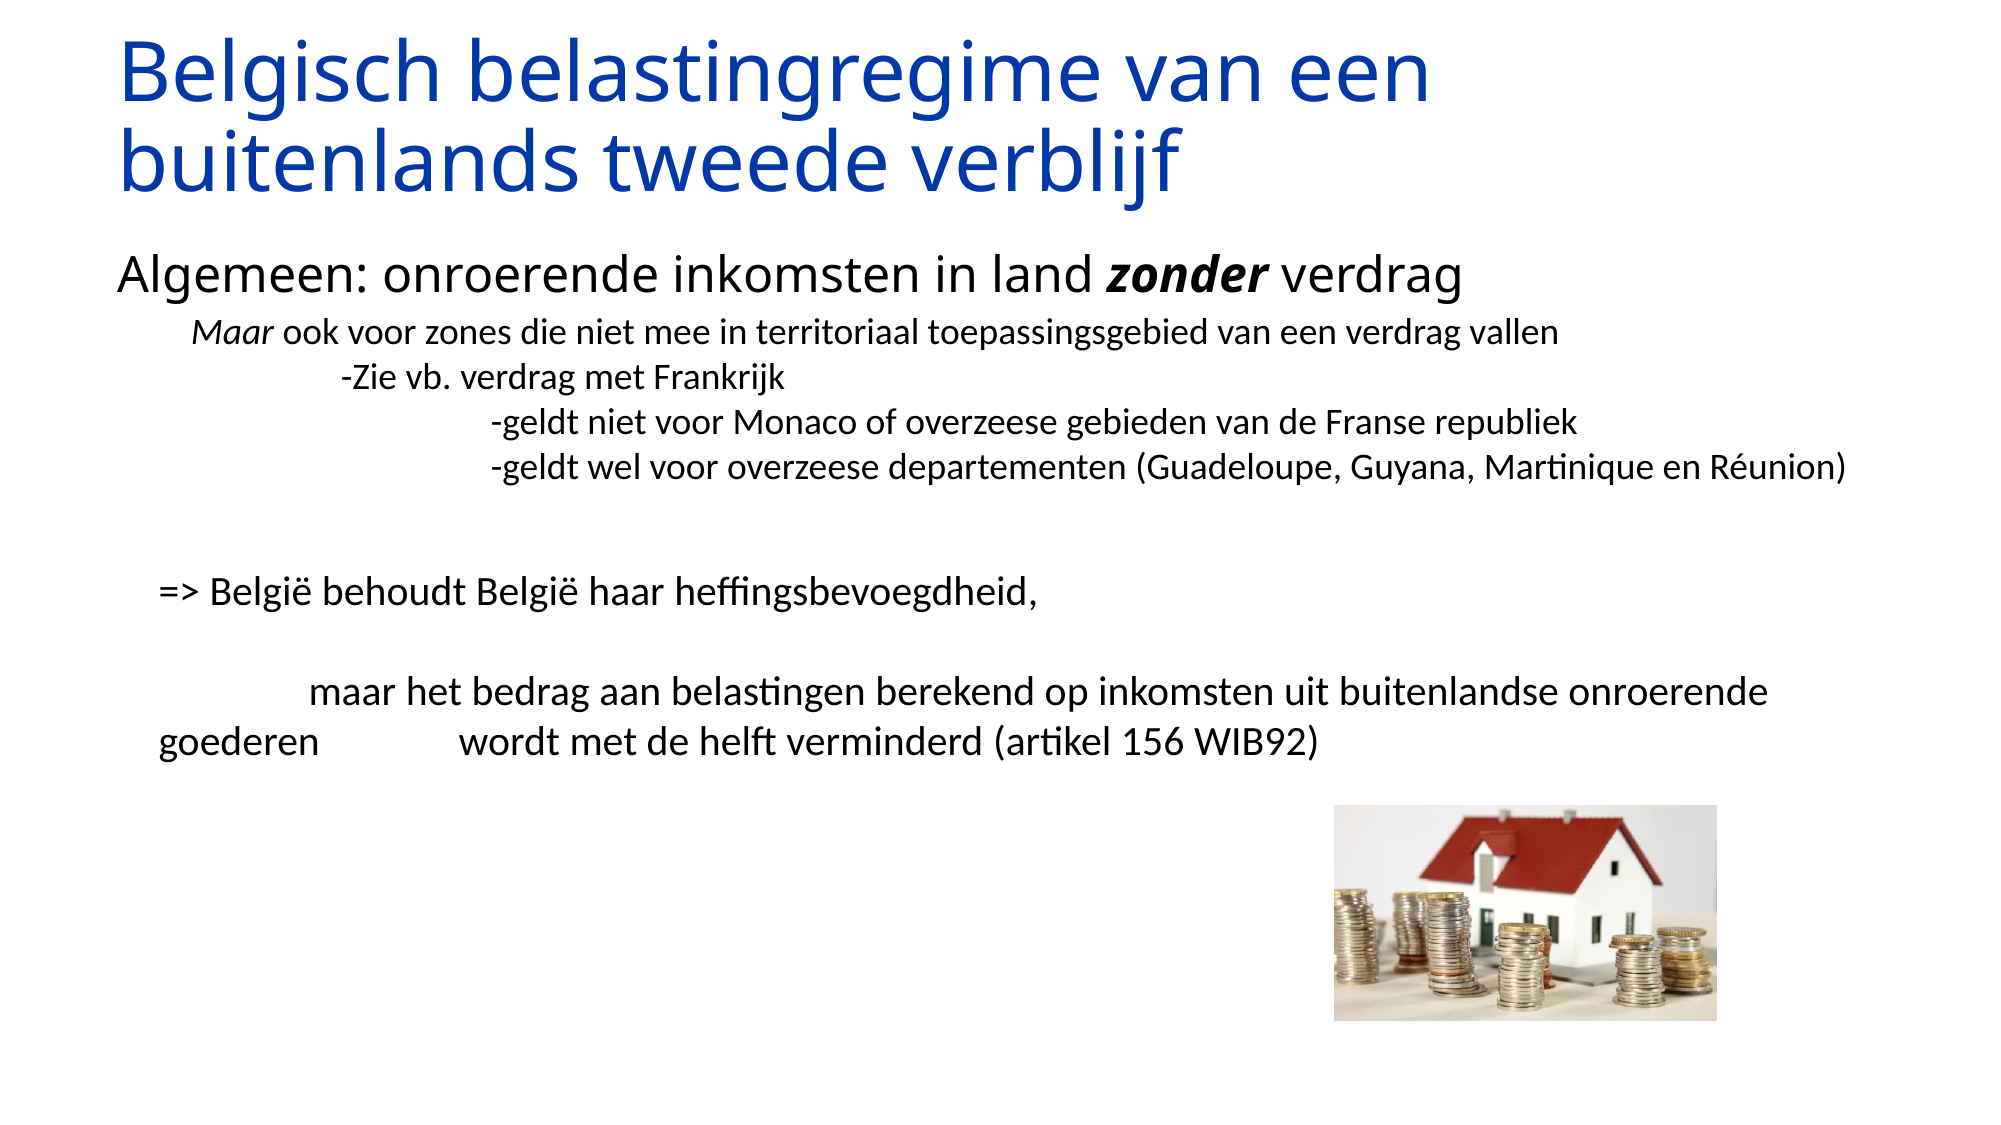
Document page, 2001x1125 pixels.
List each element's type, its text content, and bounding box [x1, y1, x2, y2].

text_box Algemeen: onroerende inkomsten in land zonder verdrag [102, 167, 1828, 385]
title Belgisch belastingregime van een buitenlands tweede verblijf [102, 70, 1828, 167]
picture [1334, 805, 1717, 1021]
text_box => België behoudt België haar heffingsbevoegdheid, maar het bedrag aan belastingen berekend op inkomsten uit buitenlandse onroerende goederen wordt met de helft verminderd (artikel 156 WIB92) [68, 516, 1932, 852]
text_box Maar ook voor zones die niet mee in territoriaal toepassingsgebied van een verdrag vallen -Zie vb. verdrag met Frankrijk -geldt niet voor Monaco of overzeese gebieden van de Franse republiek -geldt wel voor overzeese departementen (Guadeloupe, Guyana, Martinique en Réunion) [176, 299, 1864, 494]
